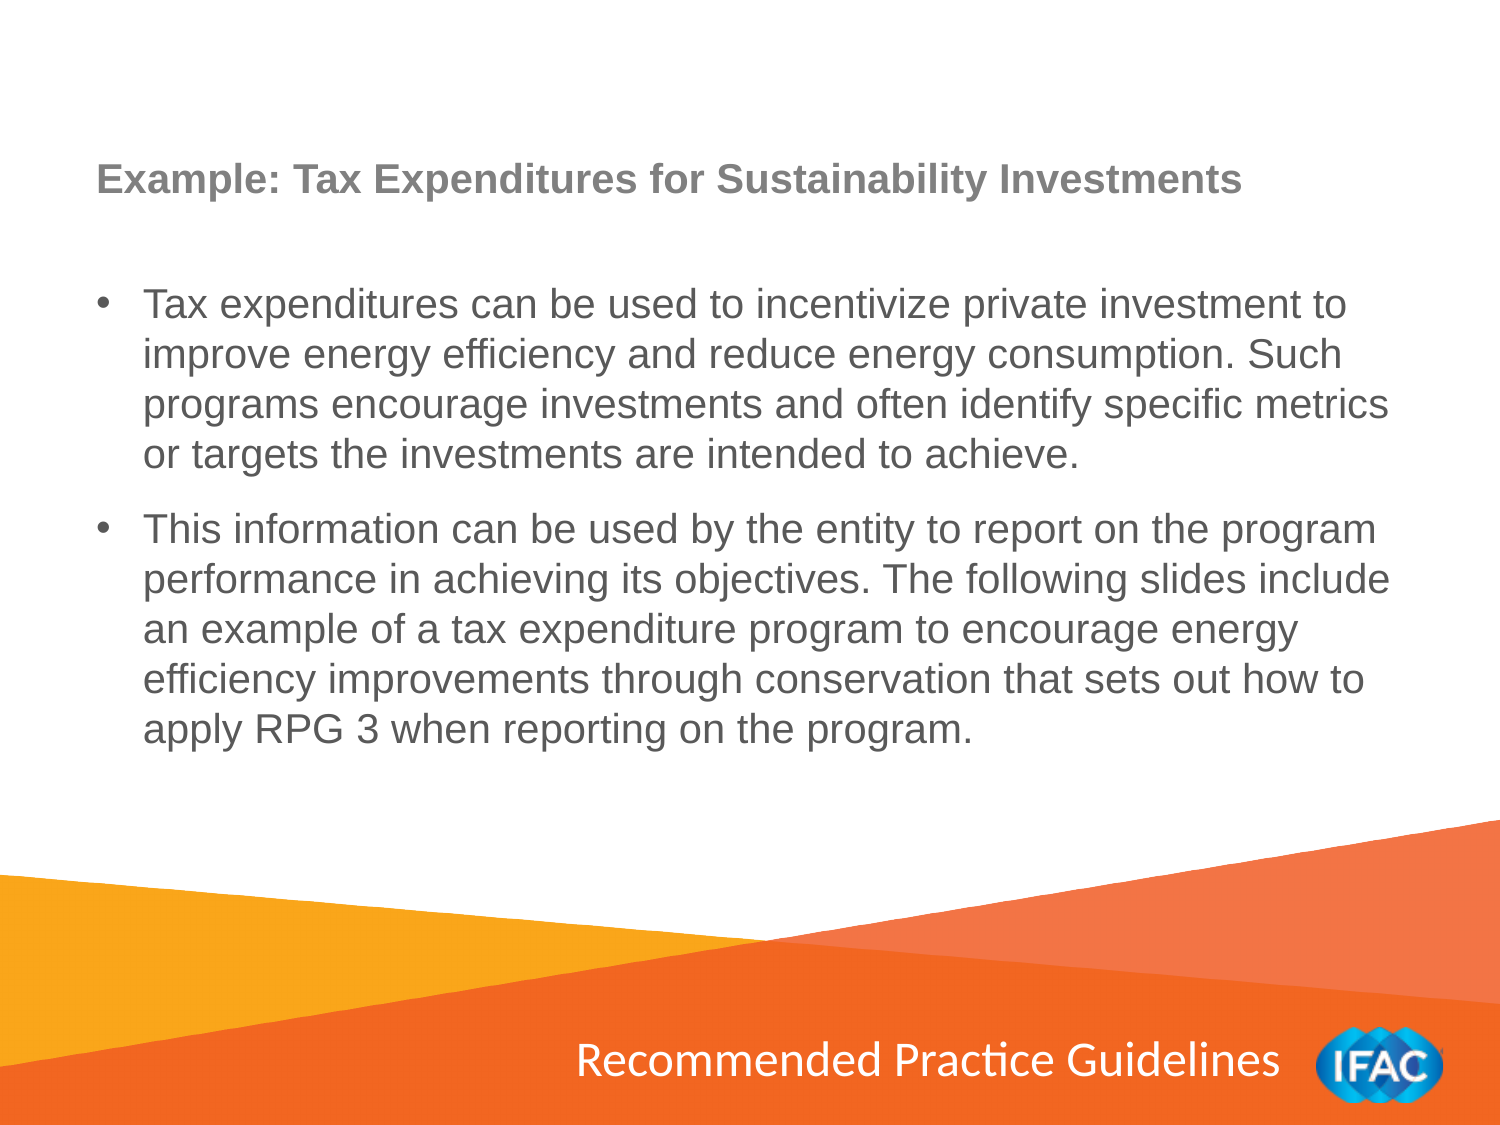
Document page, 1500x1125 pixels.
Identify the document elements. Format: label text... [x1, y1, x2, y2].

picture [0, 442, 1500, 1125]
text_box Recommended Practice Guidelines [87, 1018, 1296, 1094]
text_box Example: Tax Expenditures for Sustainability Investments Tax expenditures can be used to incentivize private investment to improve energy efficiency and reduce energy consumption. Such programs encourage investments and often identify specific metrics or targets the investments are intended to achieve. This information can be used by the entity to report on the program performance in achieving its objectives. The following slides include an example of a tax expenditure program to encourage energy efficiency improvements through conservation that sets out how to apply RPG 3 when reporting on the program. [81, 144, 1409, 760]
